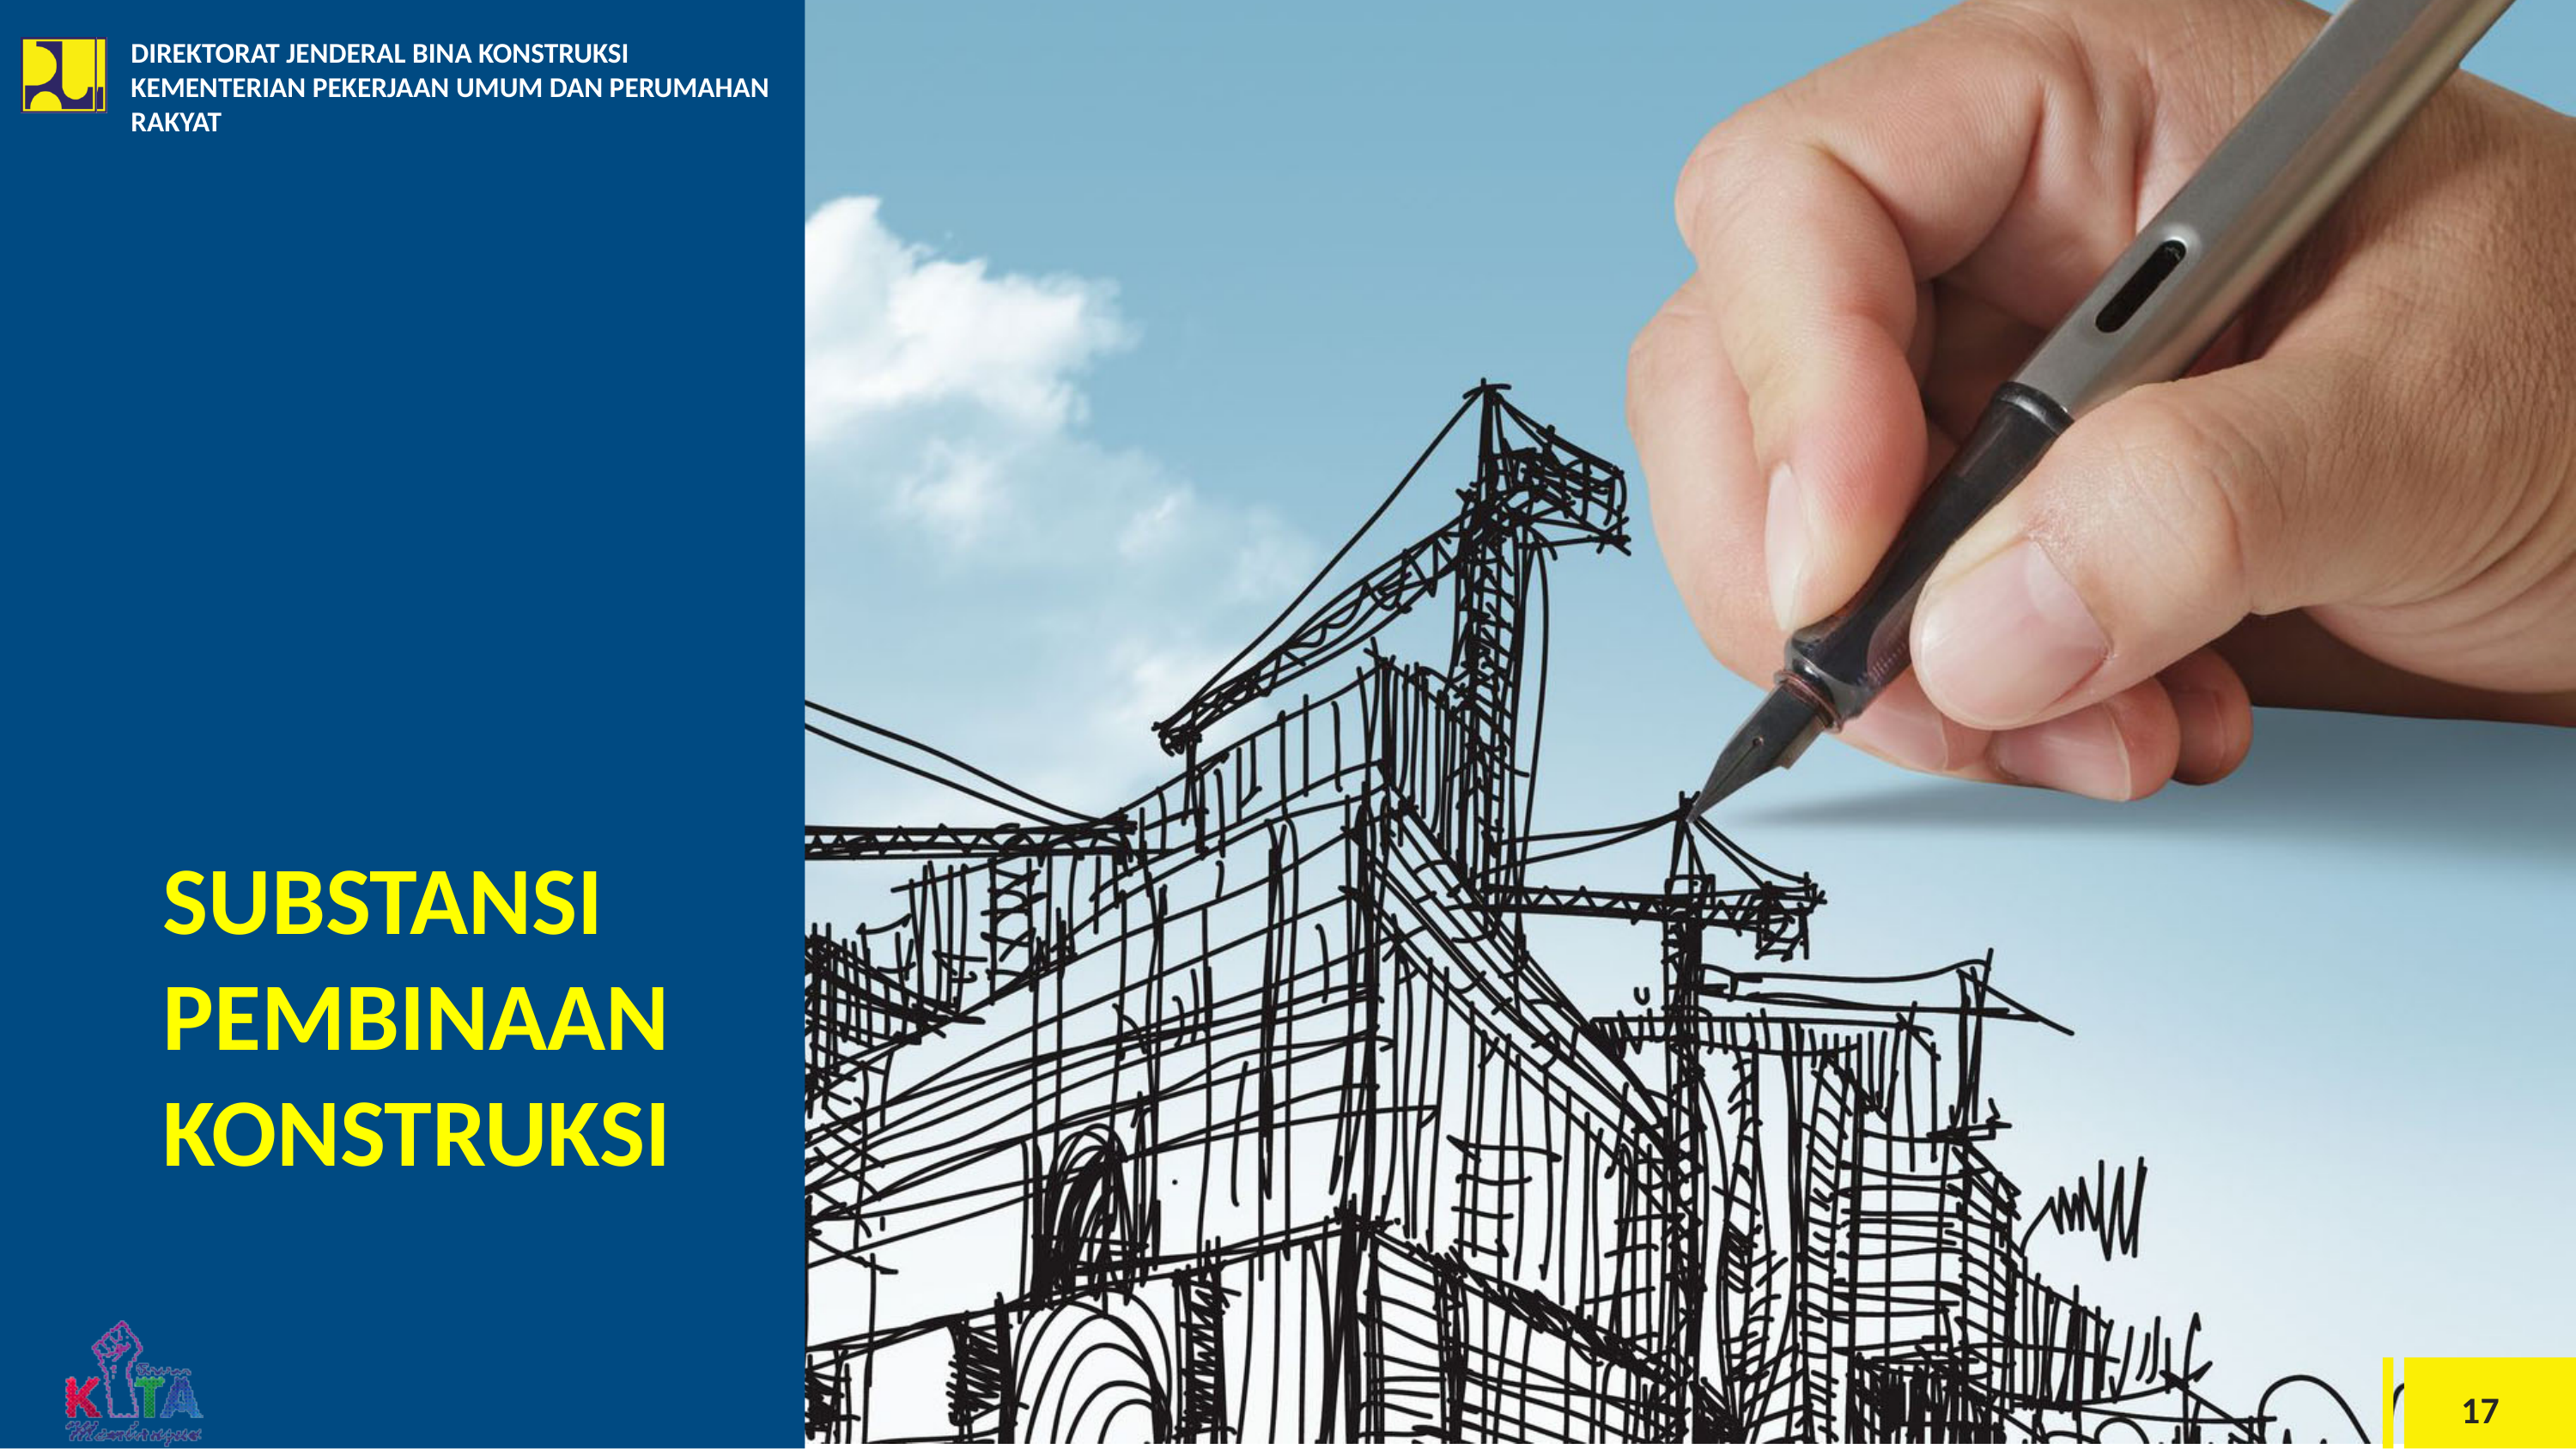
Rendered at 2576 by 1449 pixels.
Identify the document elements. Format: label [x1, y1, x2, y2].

text_box [2382, 1356, 2576, 1449]
picture [0, 0, 2576, 1449]
